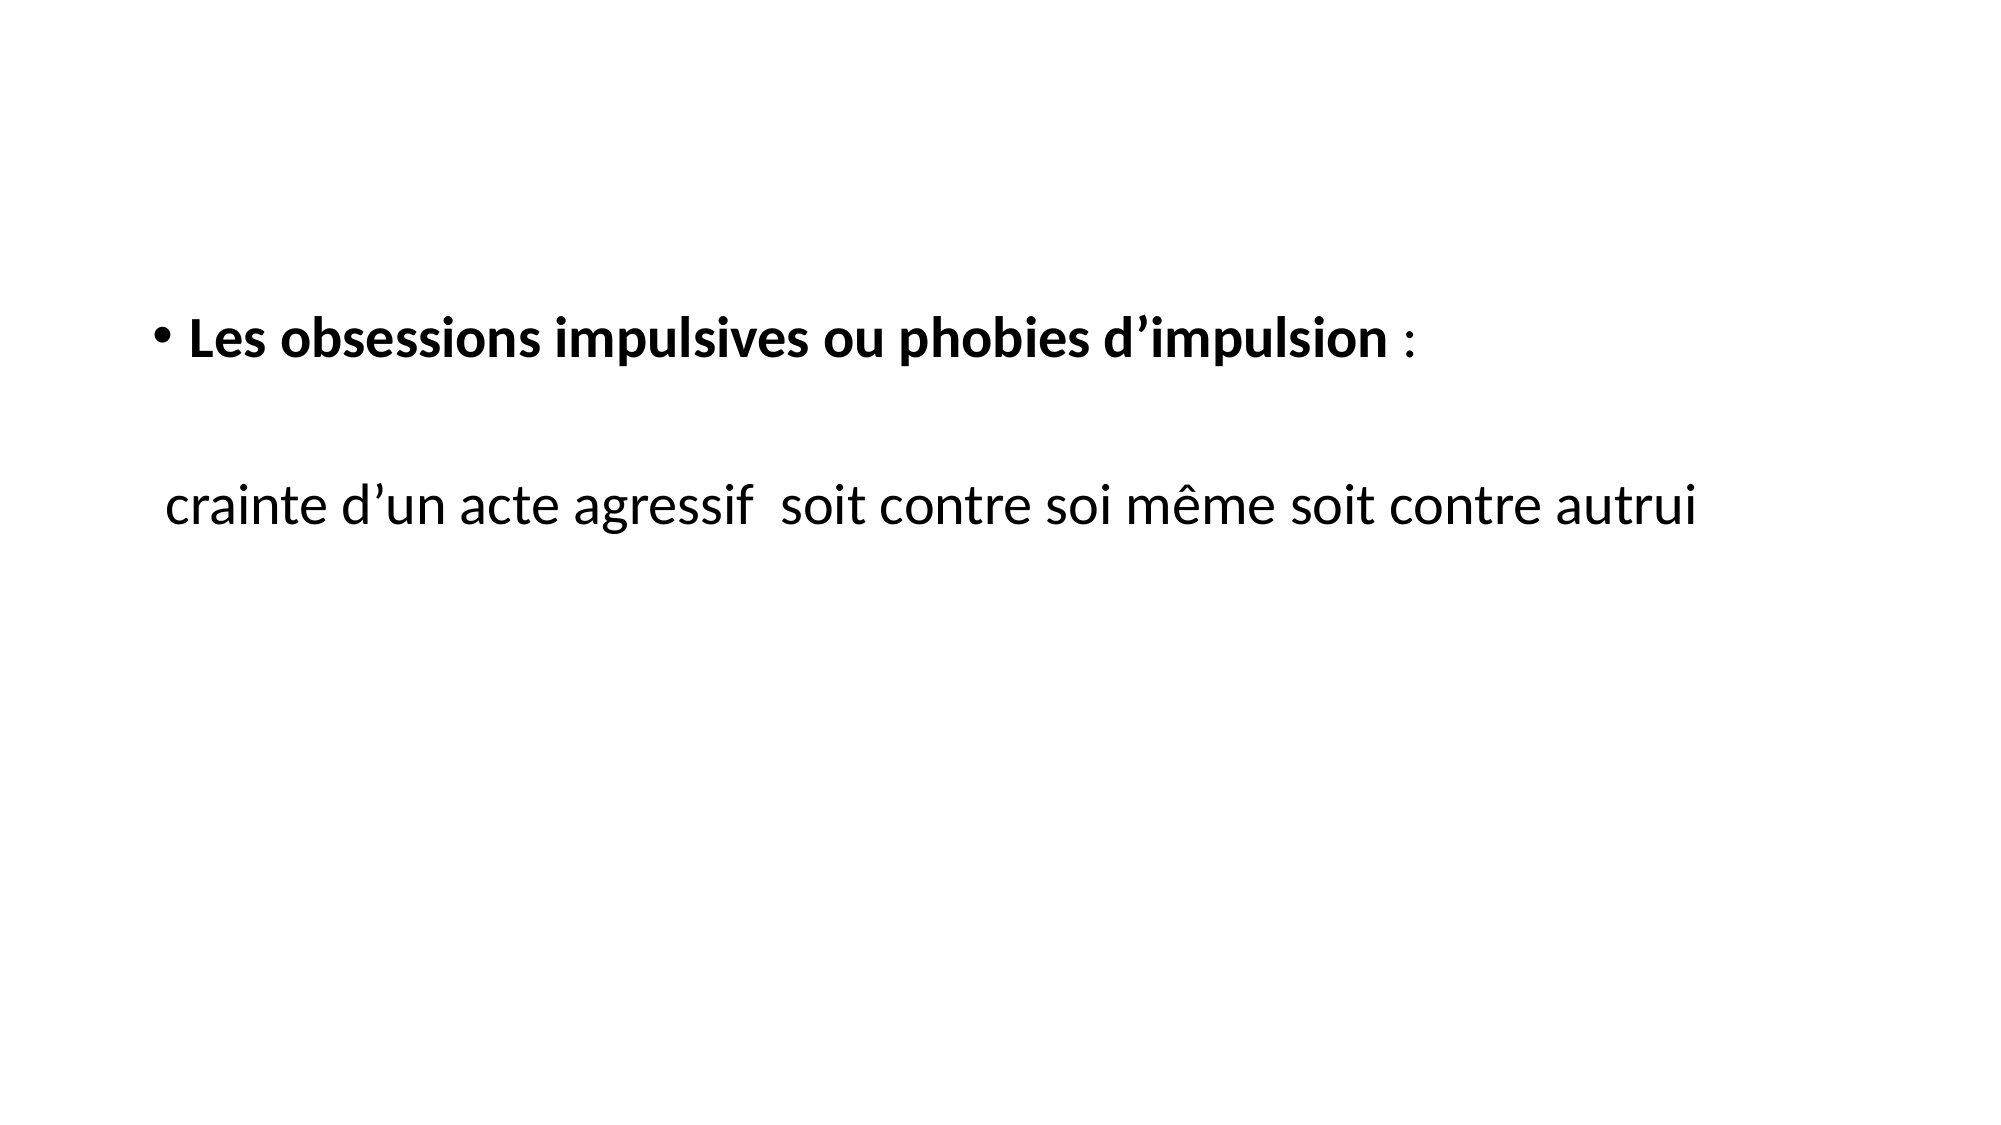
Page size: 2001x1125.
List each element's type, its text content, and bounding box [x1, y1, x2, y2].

list Les obsessions impulsives ou phobies d’impulsion : crainte d’un acte agressif soit contre soi même soit contre autrui [137, 299, 1863, 1014]
